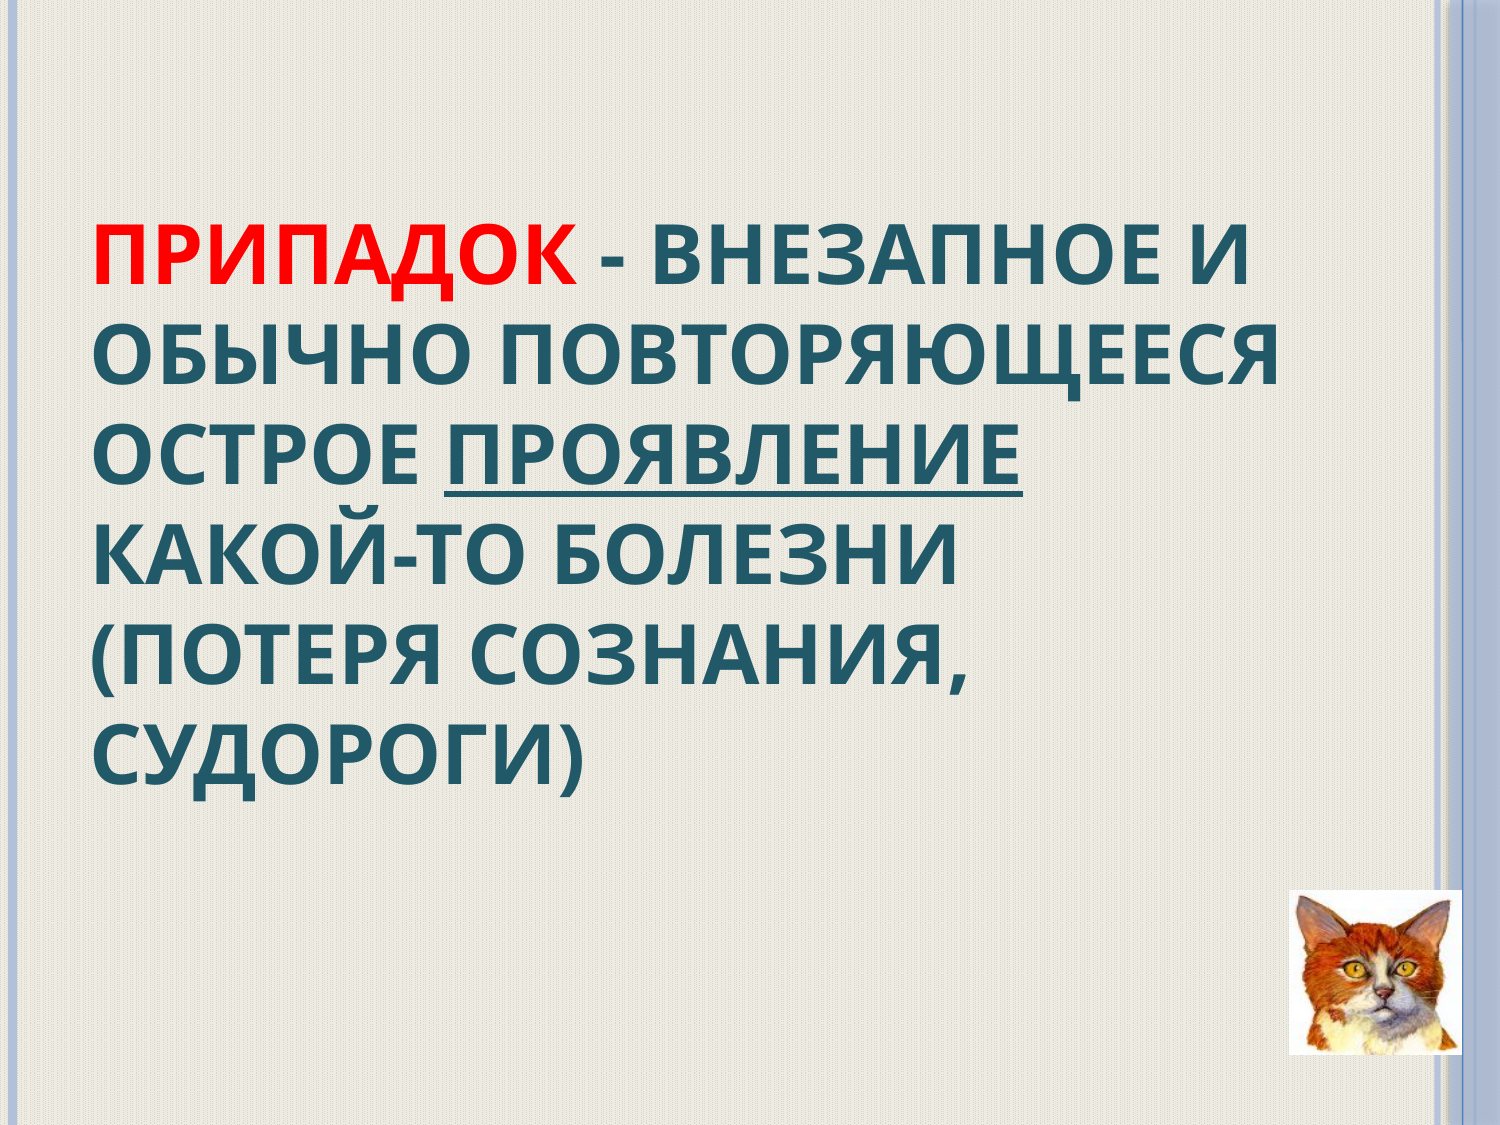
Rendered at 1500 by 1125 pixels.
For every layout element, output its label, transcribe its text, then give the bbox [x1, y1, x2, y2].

title Припадок - внезапное и обычно повторяющееся острое проявление какой-то болезни (потеря сознания, судороги) [75, 187, 1300, 809]
picture [1288, 890, 1463, 1056]
